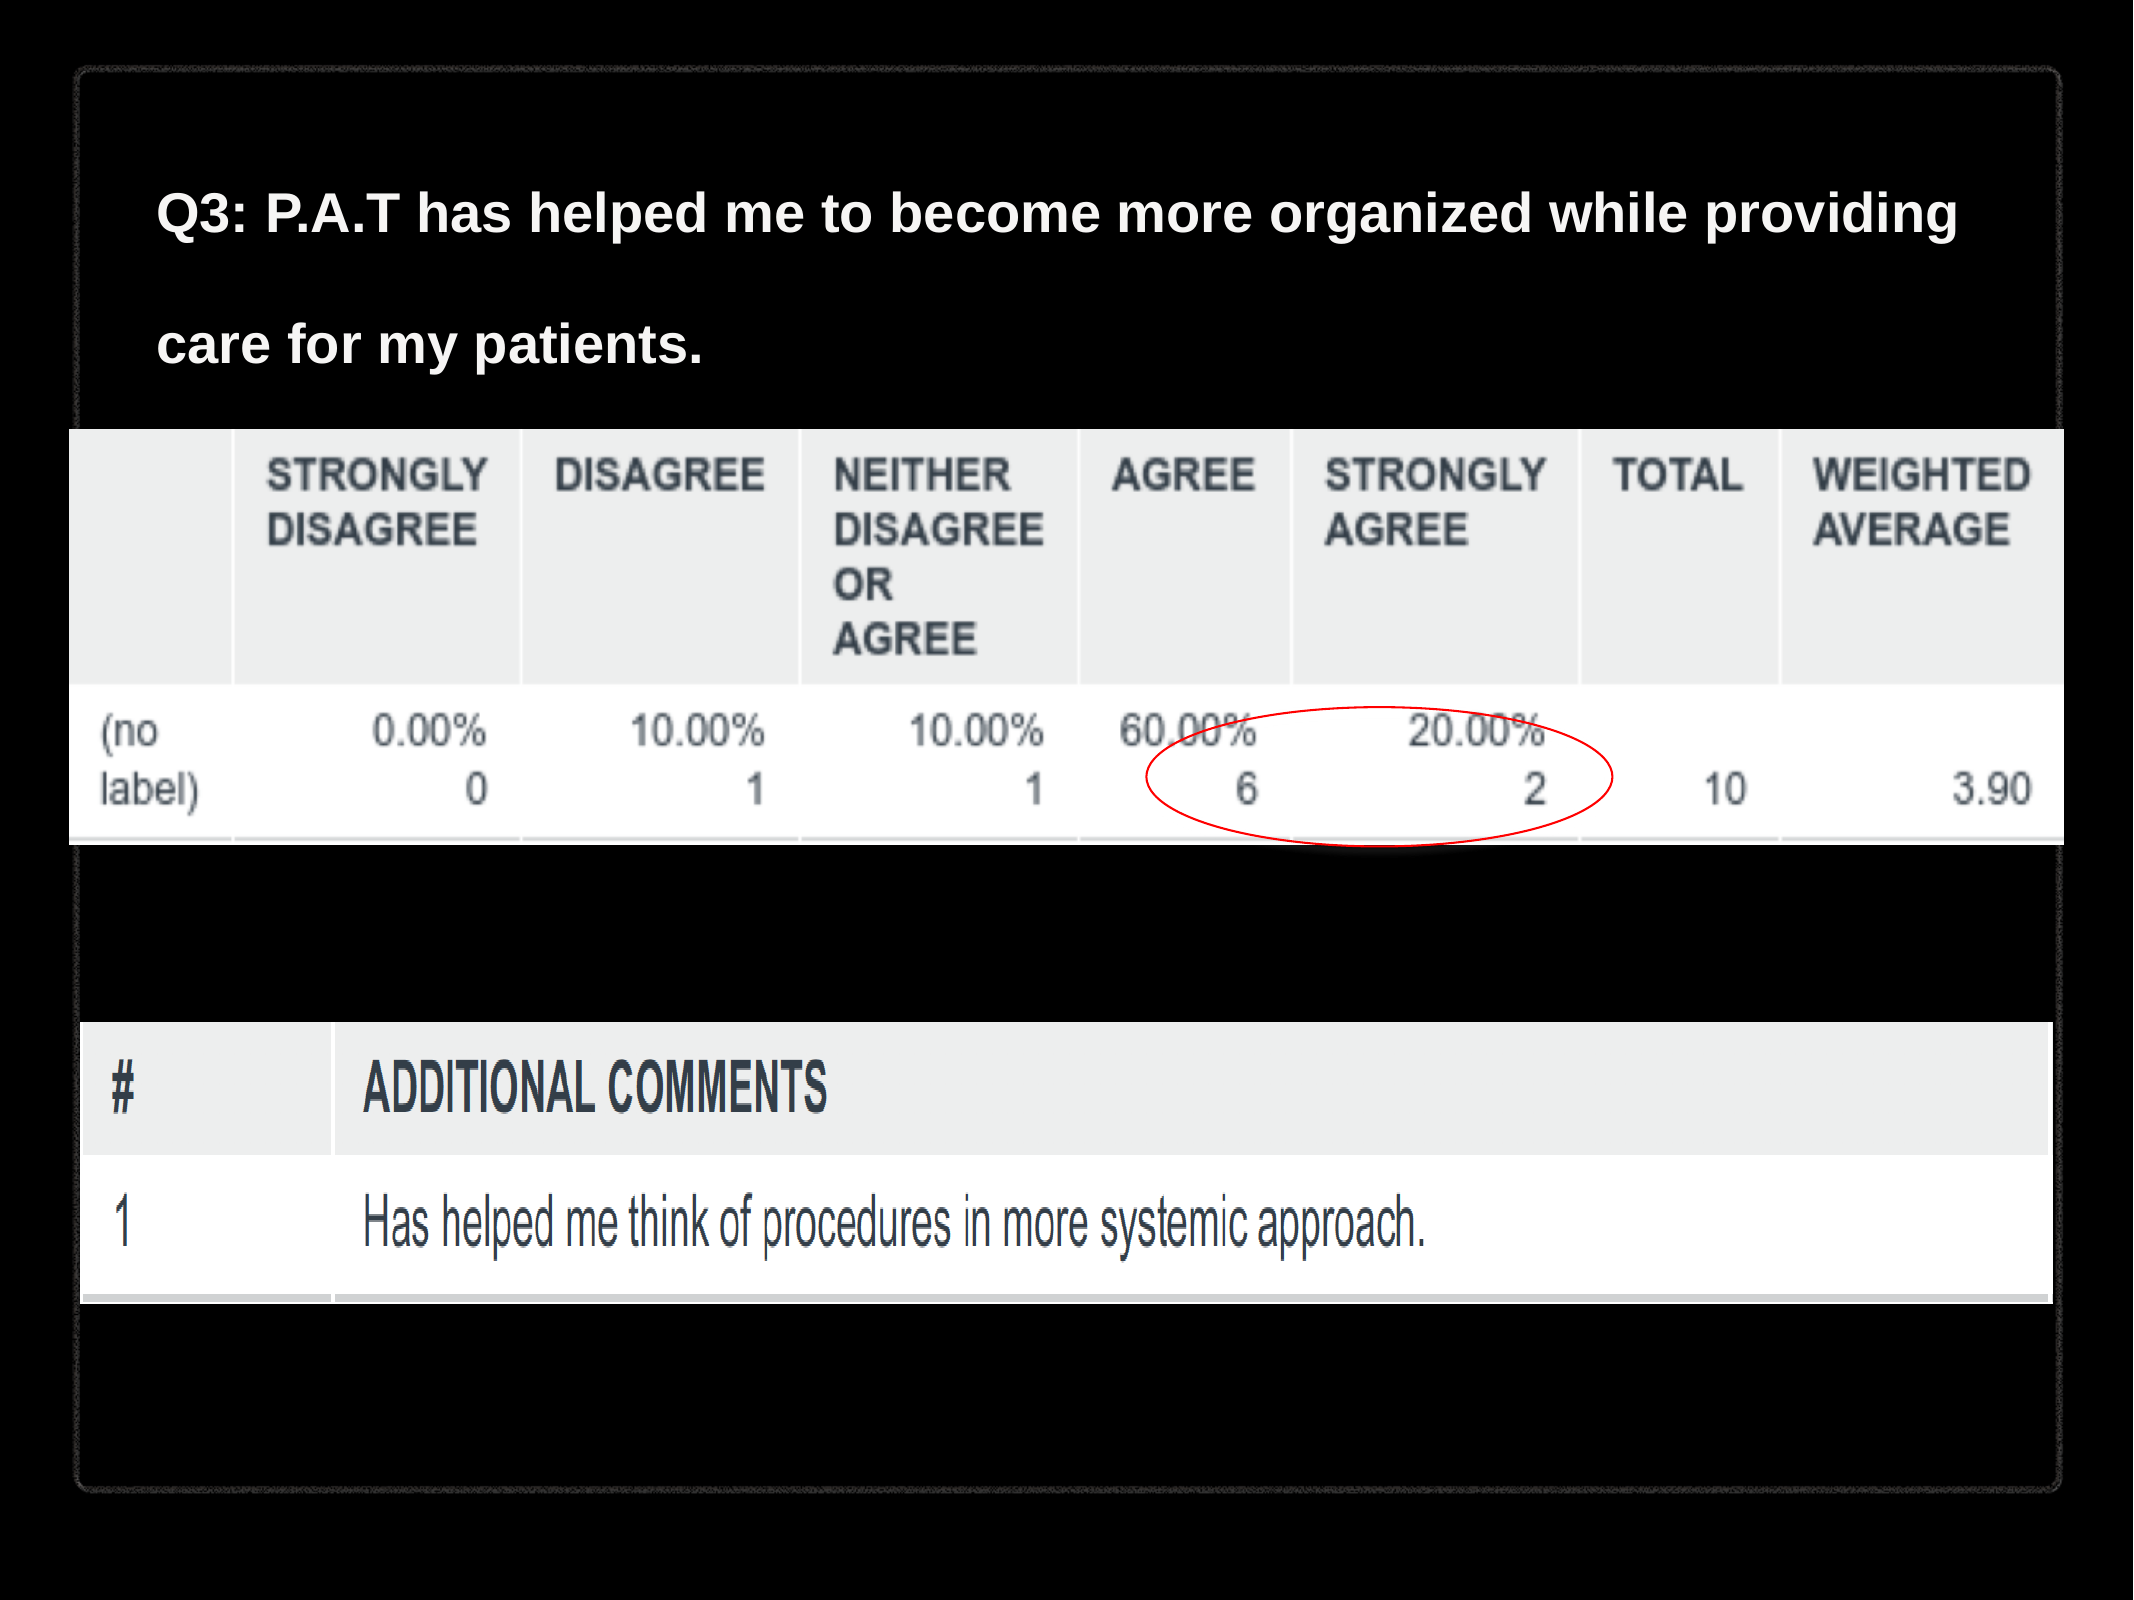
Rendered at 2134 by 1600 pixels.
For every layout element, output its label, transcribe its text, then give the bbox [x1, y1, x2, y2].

picture [64, 58, 2069, 845]
picture [64, 847, 2069, 1498]
title Q3: P.A.T has helped me to become more organized while providing care for my patients. [147, 103, 1986, 386]
